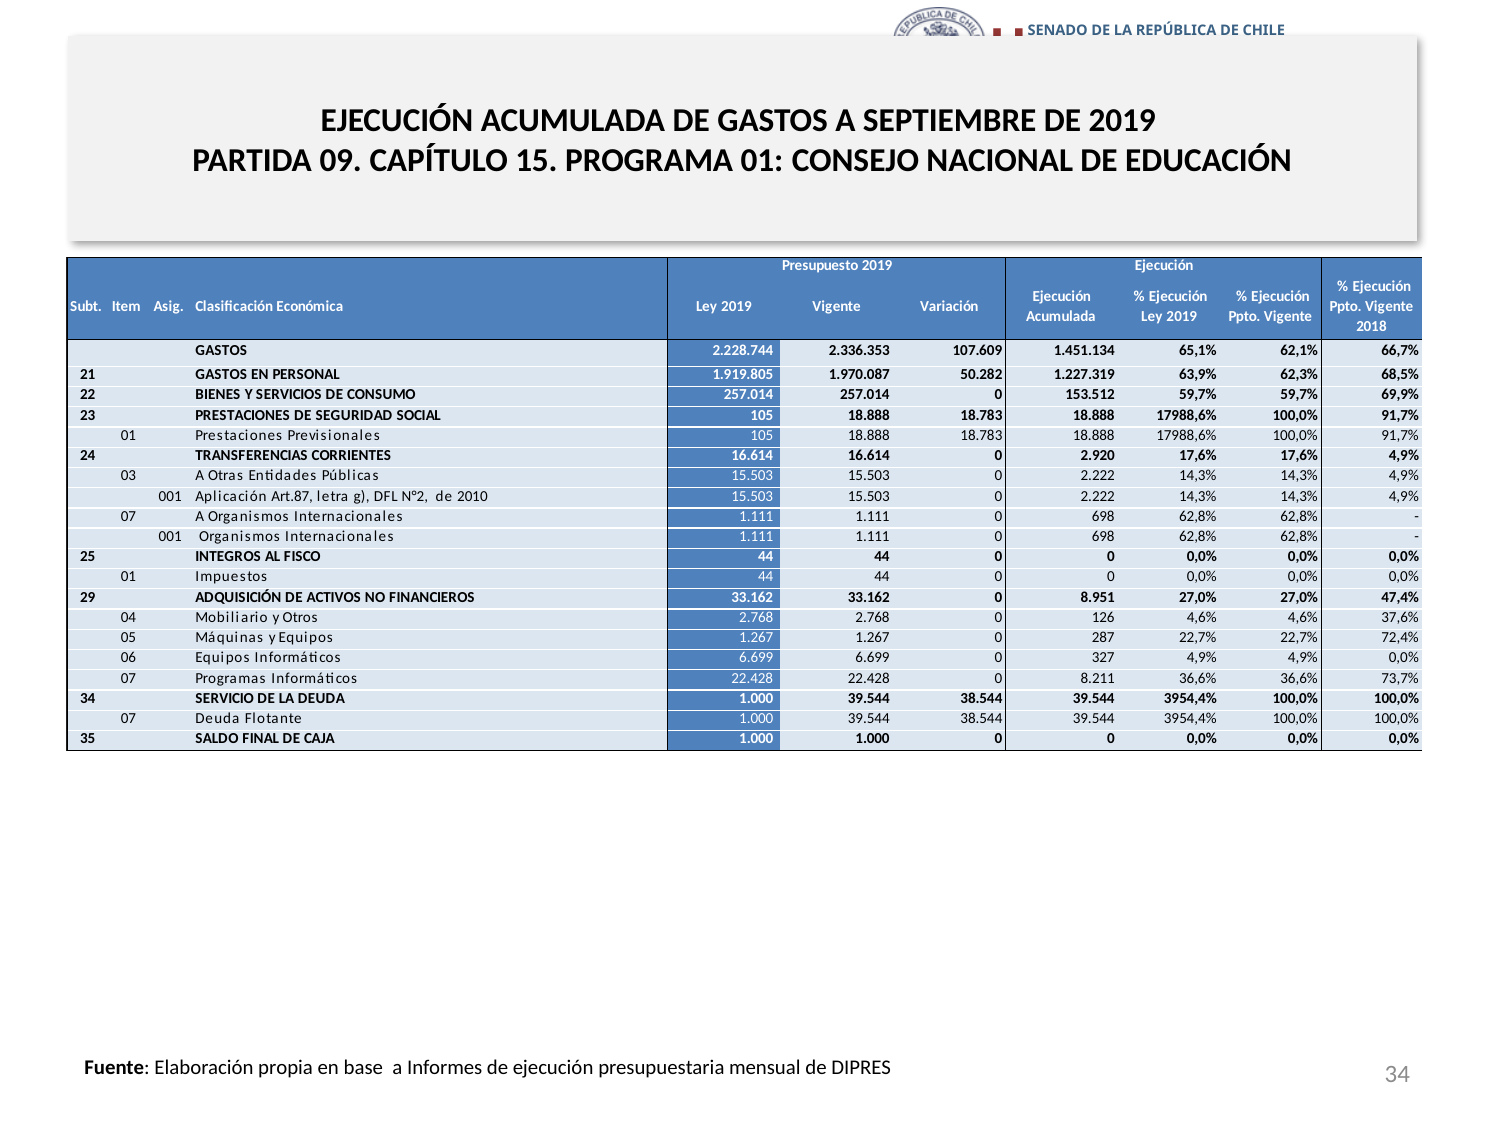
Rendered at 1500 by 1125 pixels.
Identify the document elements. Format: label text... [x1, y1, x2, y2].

slide_number 34 [1074, 1042, 1425, 1103]
title EJECUCIÓN ACUMULADA DE GASTOS A SEPTIEMBRE DE 2019 PARTIDA 09. CAPÍTULO 15. PROGRAMA 01: CONSEJO NACIONAL DE EDUCACIÓN [68, 36, 1416, 241]
picture [66, 256, 1424, 752]
picture [893, 7, 987, 36]
text_box en miles de pesos 2019 [73, 249, 1424, 256]
